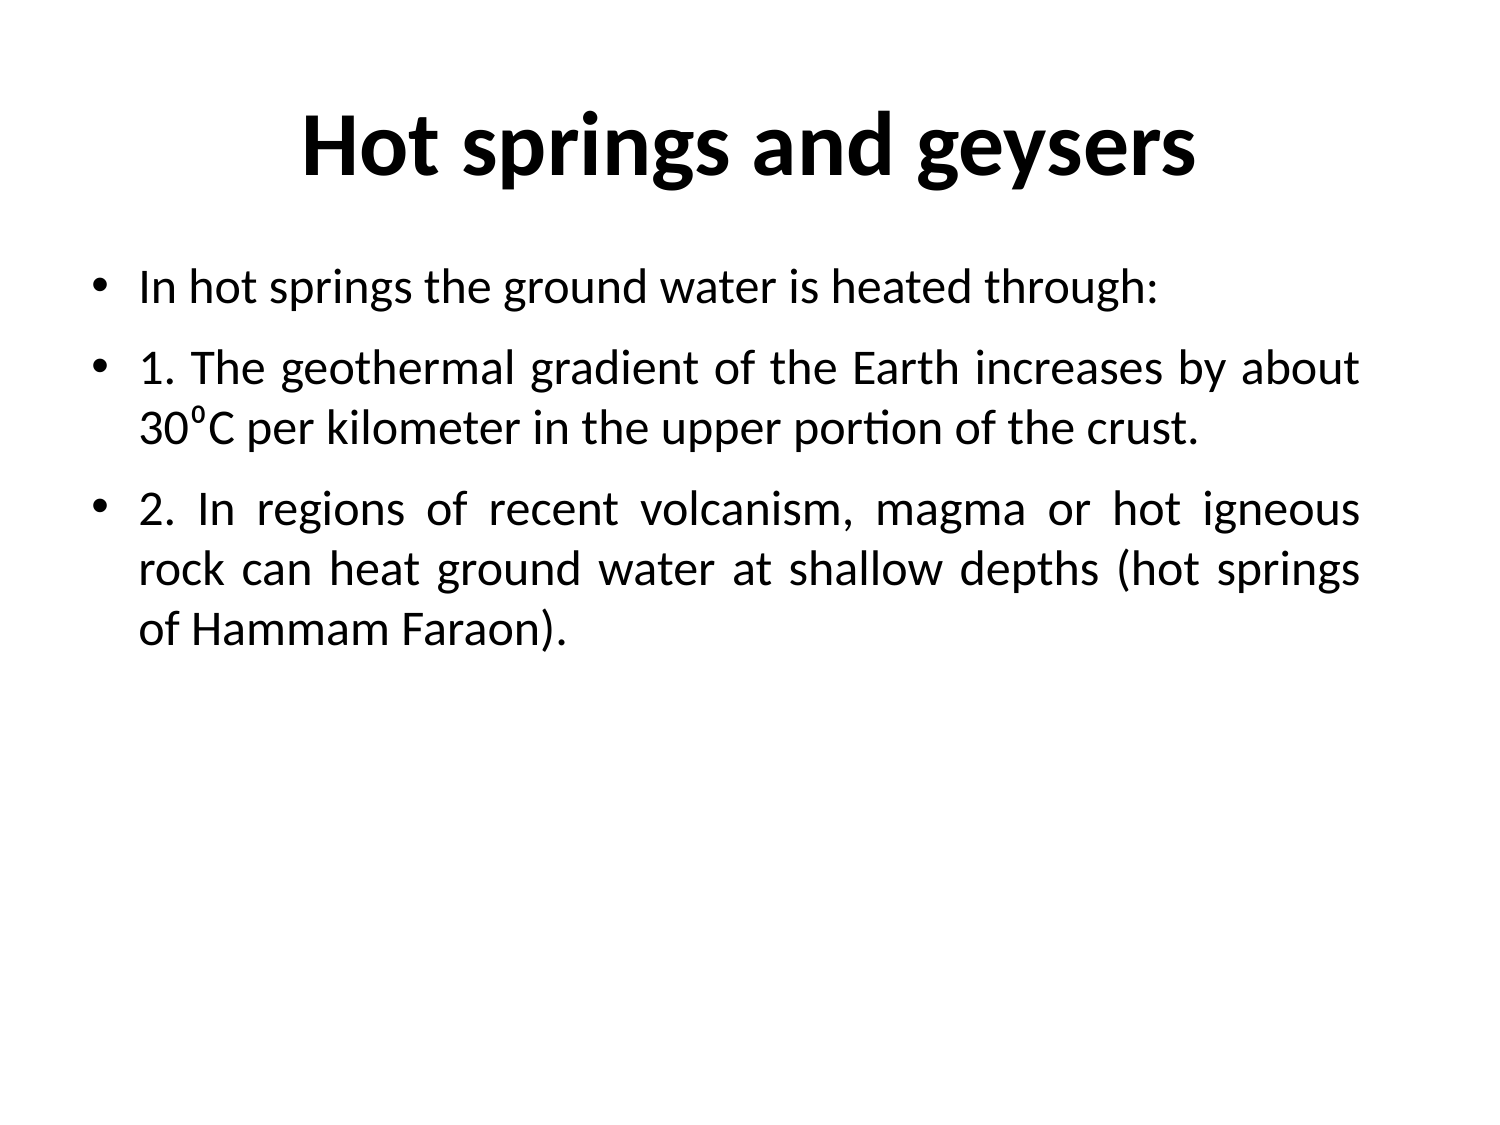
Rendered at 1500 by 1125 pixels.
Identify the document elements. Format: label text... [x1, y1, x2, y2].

text_box In hot springs the ground water is heated through: 1. The geothermal gradient of the Earth increases by about 30⁰C per kilometer in the upper portion of the crust. 2. In regions of recent volcanism, magma or hot igneous rock can heat ground water at shallow depths (hot springs of Hammam Faraon). [76, 246, 1376, 664]
title Hot springs and geysers [75, 45, 1425, 233]
